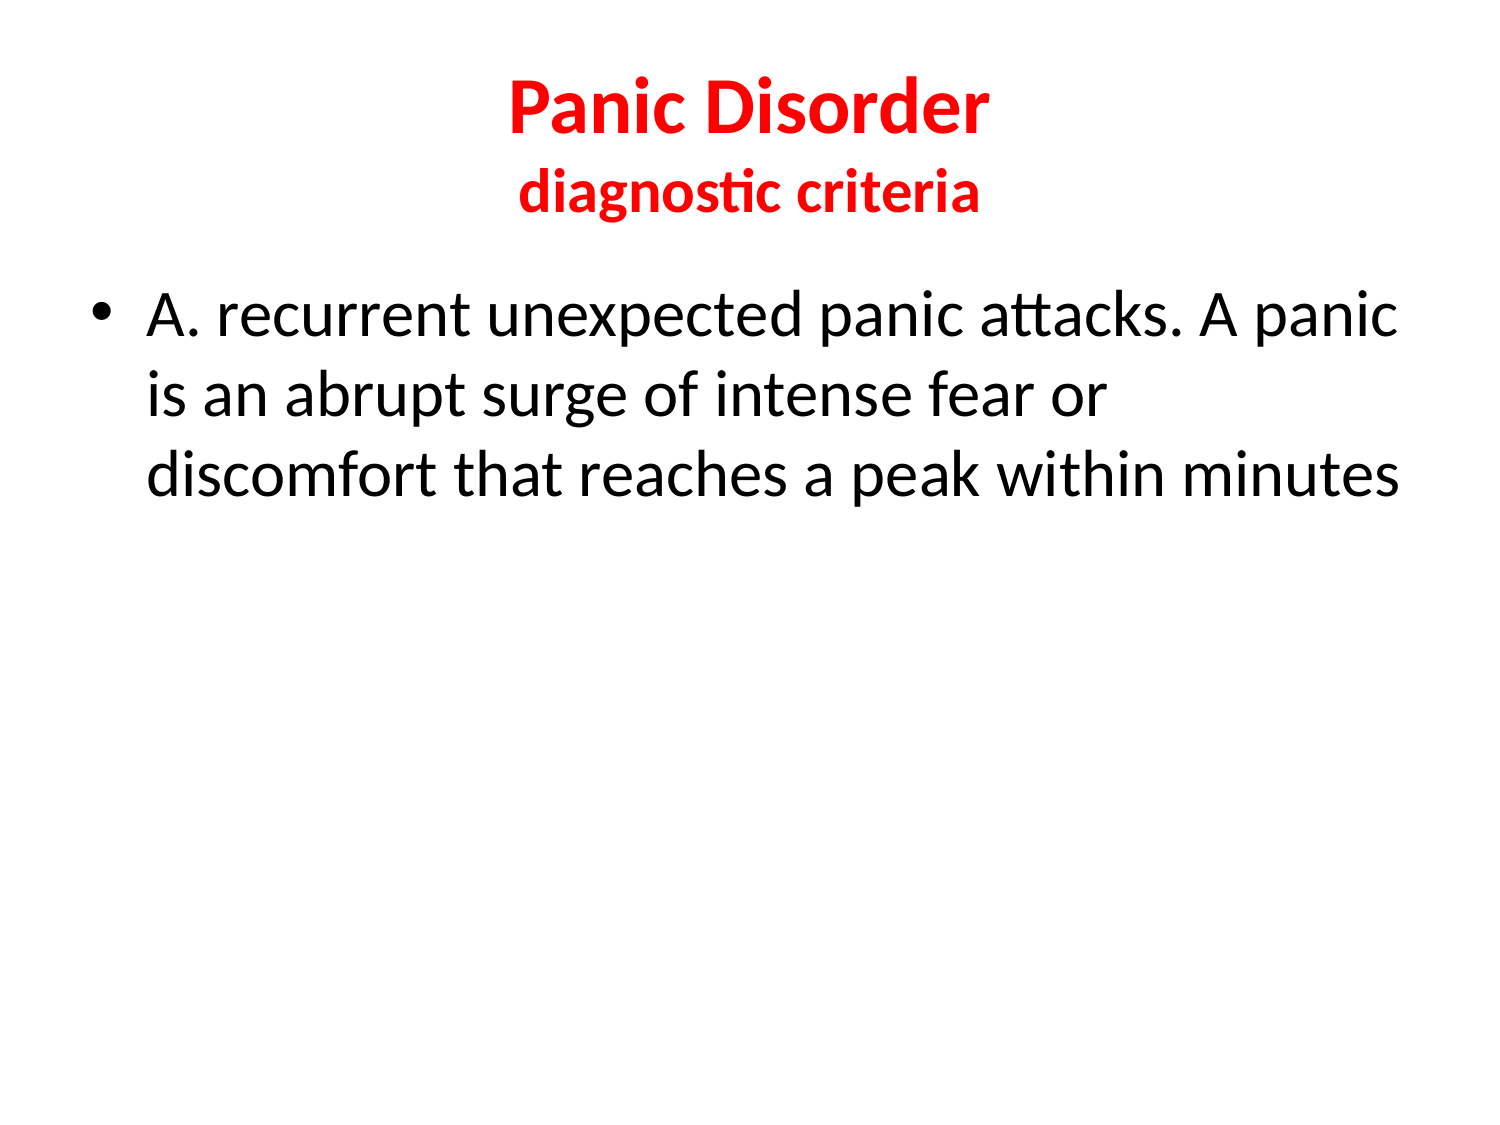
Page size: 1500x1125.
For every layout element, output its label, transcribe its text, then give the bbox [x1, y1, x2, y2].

list A. recurrent unexpected panic attacks. A panic is an abrupt surge of intense fear or discomfort that reaches a peak within minutes [75, 262, 1425, 1005]
title Panic Disorder diagnostic criteria [75, 45, 1425, 233]
